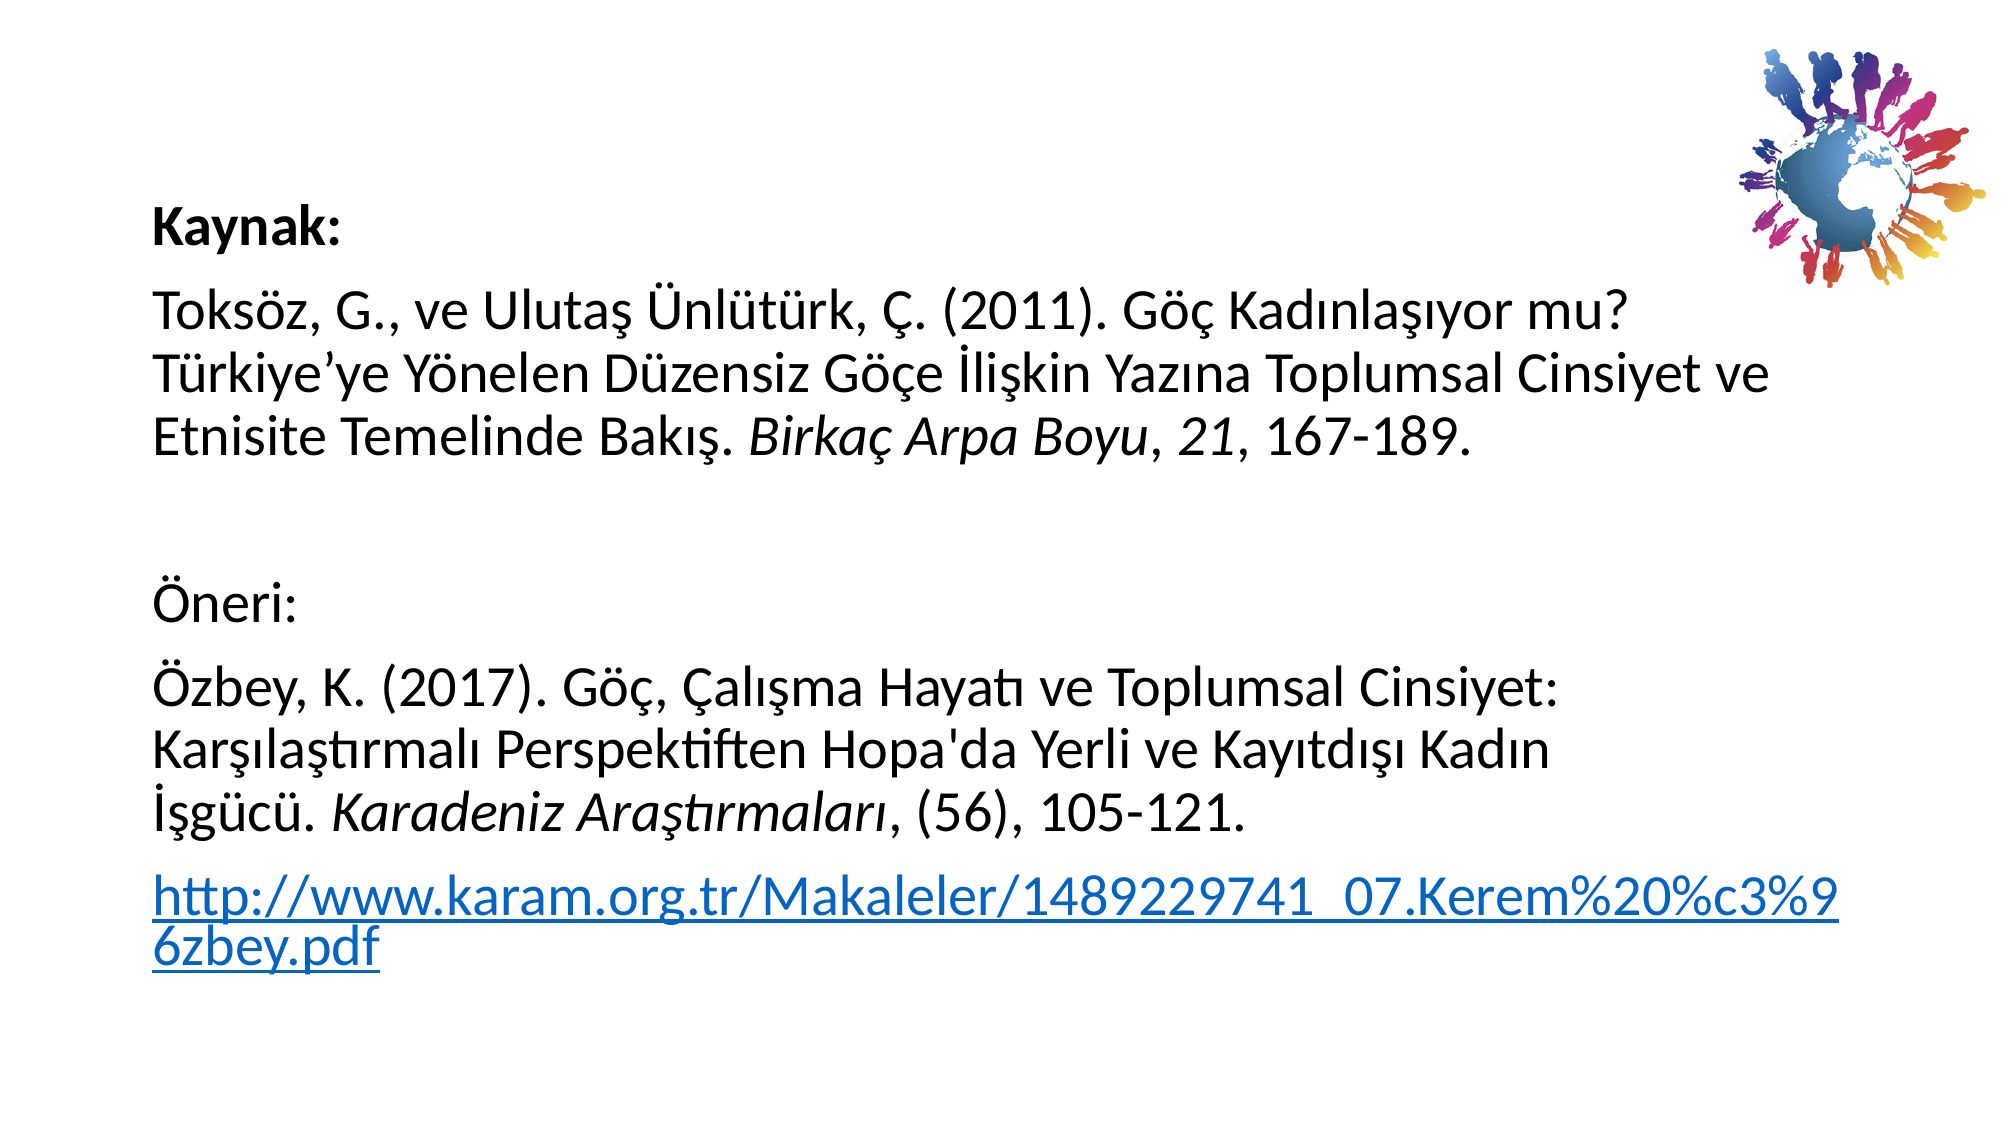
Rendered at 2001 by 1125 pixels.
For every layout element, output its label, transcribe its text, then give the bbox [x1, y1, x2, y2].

picture [1739, 49, 1986, 288]
list Kaynak: Toksöz, G., ve Ulutaş Ünlütürk, Ç. (2011). Göç Kadınlaşıyor mu? Türkiye’ye Yönelen Düzensiz Göçe İlişkin Yazına Toplumsal Cinsiyet ve Etnisite Temelinde Bakış. Birkaç Arpa Boyu, 21, 167-189. Öneri: Özbey, K. (2017). Göç, Çalışma Hayatı ve Toplumsal Cinsiyet: Karşılaştırmalı Perspektiften Hopa'da Yerli ve Kayıtdışı Kadın İşgücü. Karadeniz Araştırmaları, (56), 105-121. http://www.karam.org.tr/Makaleler/1489229741_07.Kerem%20%c3%96zbey.pdf [137, 188, 1863, 1014]
